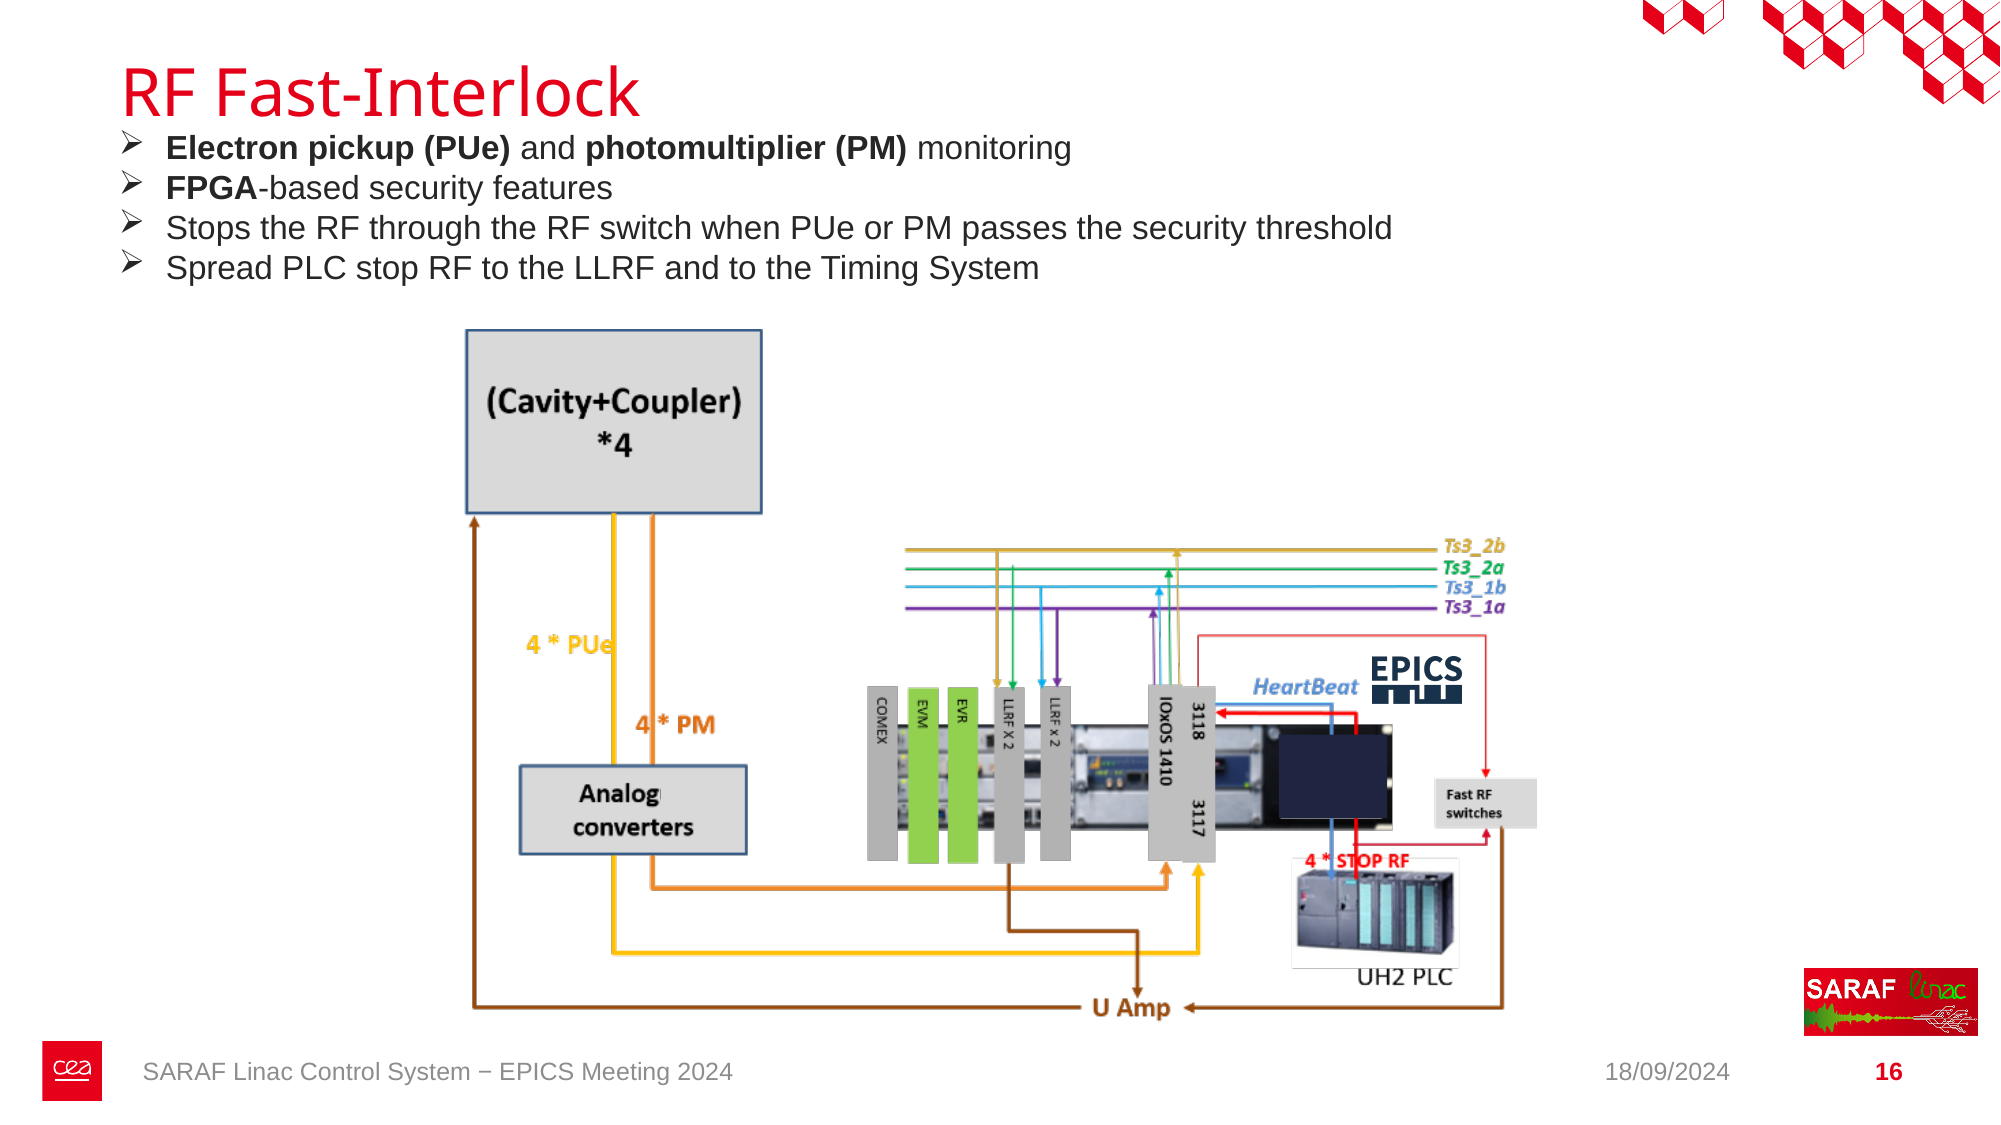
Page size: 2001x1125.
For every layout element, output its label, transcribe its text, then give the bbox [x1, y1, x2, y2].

title RF Fast-Interlock [120, 51, 1880, 195]
footer SARAF Linac Control System − EPICS Meeting 2024 [120, 1040, 1571, 1101]
picture [1804, 968, 1978, 1036]
slide_number 16 [1804, 1040, 1919, 1101]
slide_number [1579, 1040, 1746, 1101]
text_box Electron pickup (PUe) and photomultiplier (PM) monitoring FPGA-based security features Stops the RF through the RF switch when PUe or PM passes the security threshold Spread PLC stop RF to the LLRF and to the Timing System [104, 118, 1549, 414]
picture [463, 329, 1537, 1041]
